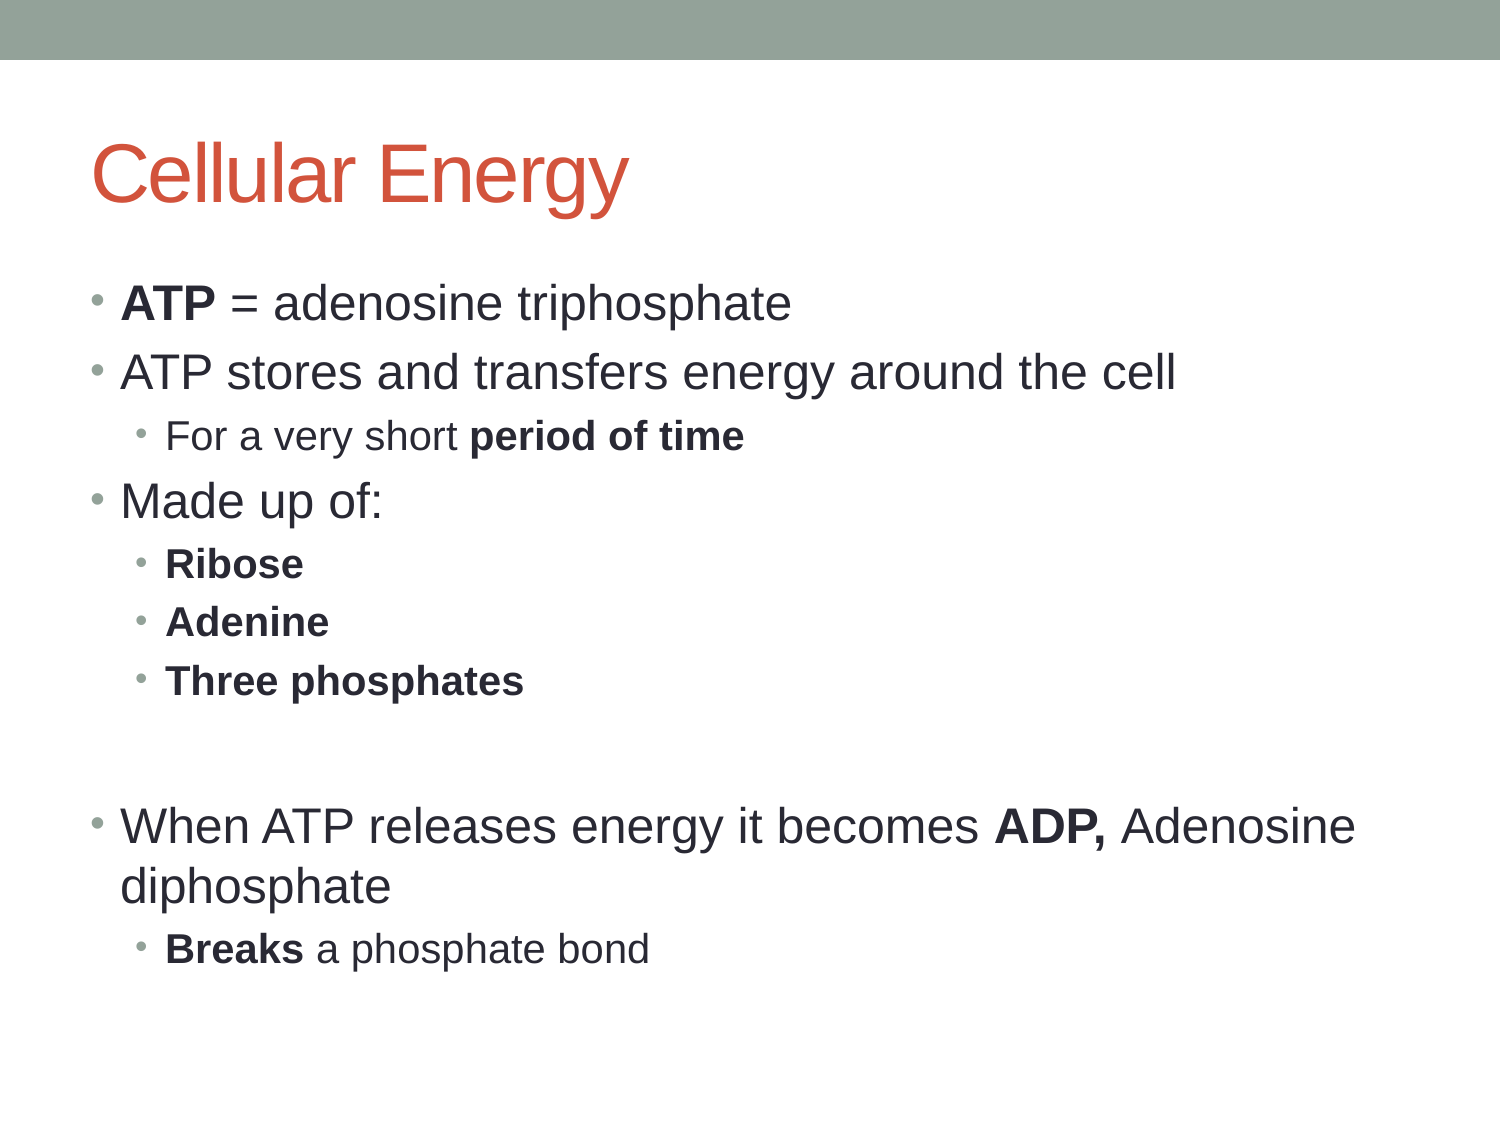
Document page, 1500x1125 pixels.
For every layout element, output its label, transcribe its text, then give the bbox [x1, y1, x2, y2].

list ATP = adenosine triphosphate ATP stores and transfers energy around the cell For a very short period of time Made up of: Ribose Adenine Three phosphates When ATP releases energy it becomes ADP, Adenosine diphosphate Breaks a phosphate bond [75, 262, 1425, 1063]
title Cellular Energy [75, 87, 1425, 250]
